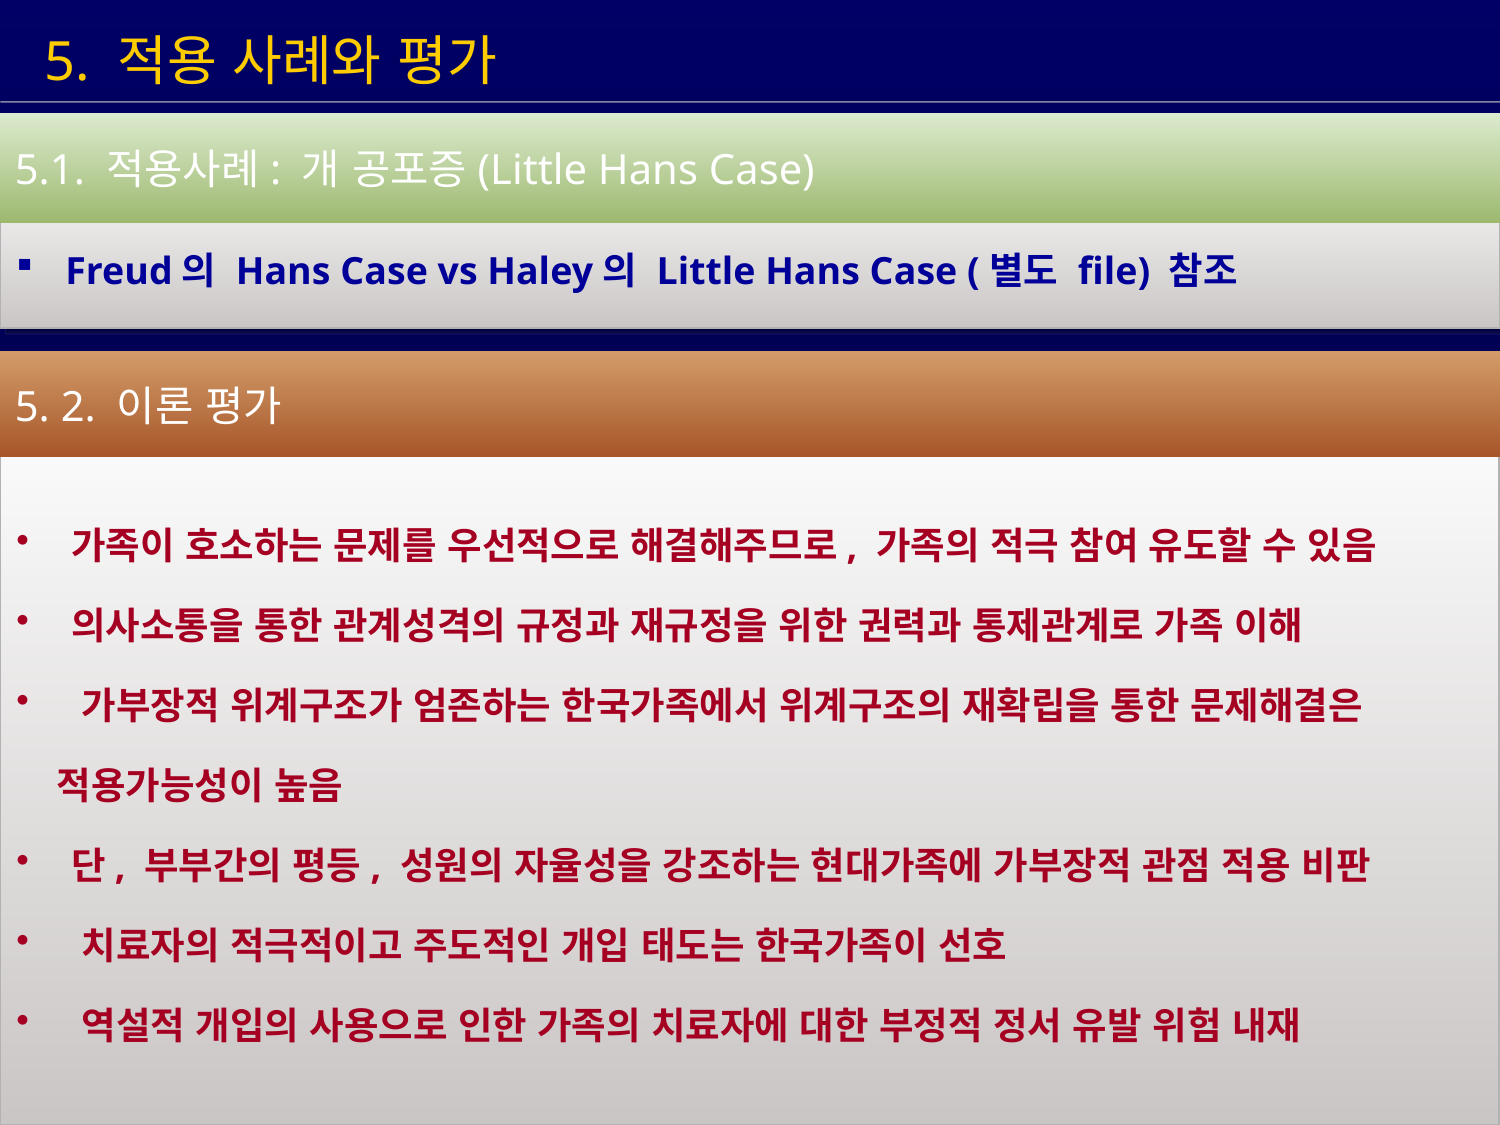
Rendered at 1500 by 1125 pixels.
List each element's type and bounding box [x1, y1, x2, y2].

text_box [0, 18, 1500, 1125]
